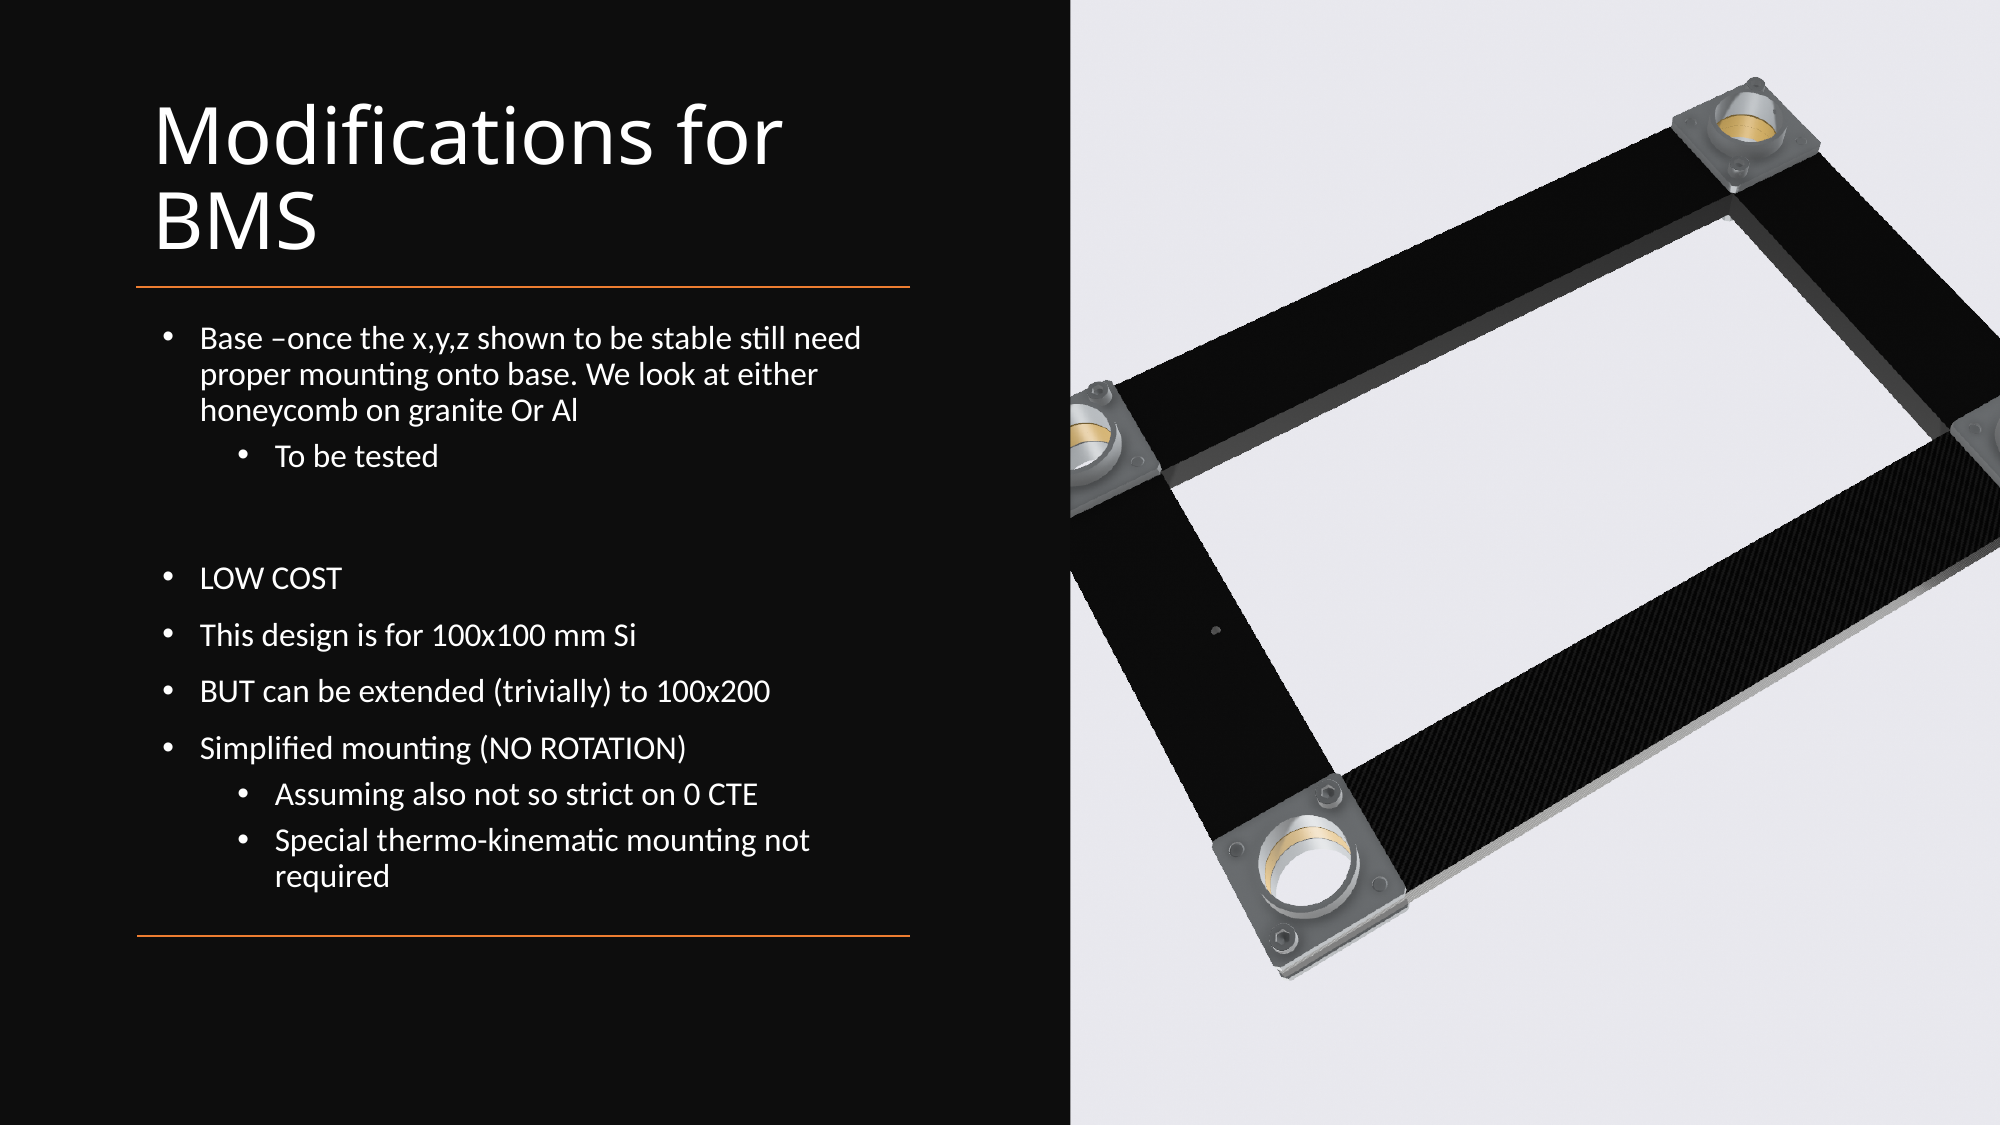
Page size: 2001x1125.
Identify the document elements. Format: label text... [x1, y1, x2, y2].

list Base –once the x,y,z shown to be stable still need proper mounting onto base. We look at either honeycomb on granite Or Al To be tested LOW COST This design is for 100x100 mm Si BUT can be extended (trivially) to 100x200 Simplified mounting (NO ROTATION) Assuming also not so strict on 0 CTE Special thermo-kinematic mounting not required [147, 313, 900, 912]
text_box [0, 0, 1070, 1125]
picture [1070, 0, 2000, 1125]
title Modifications for BMS [137, 73, 910, 275]
